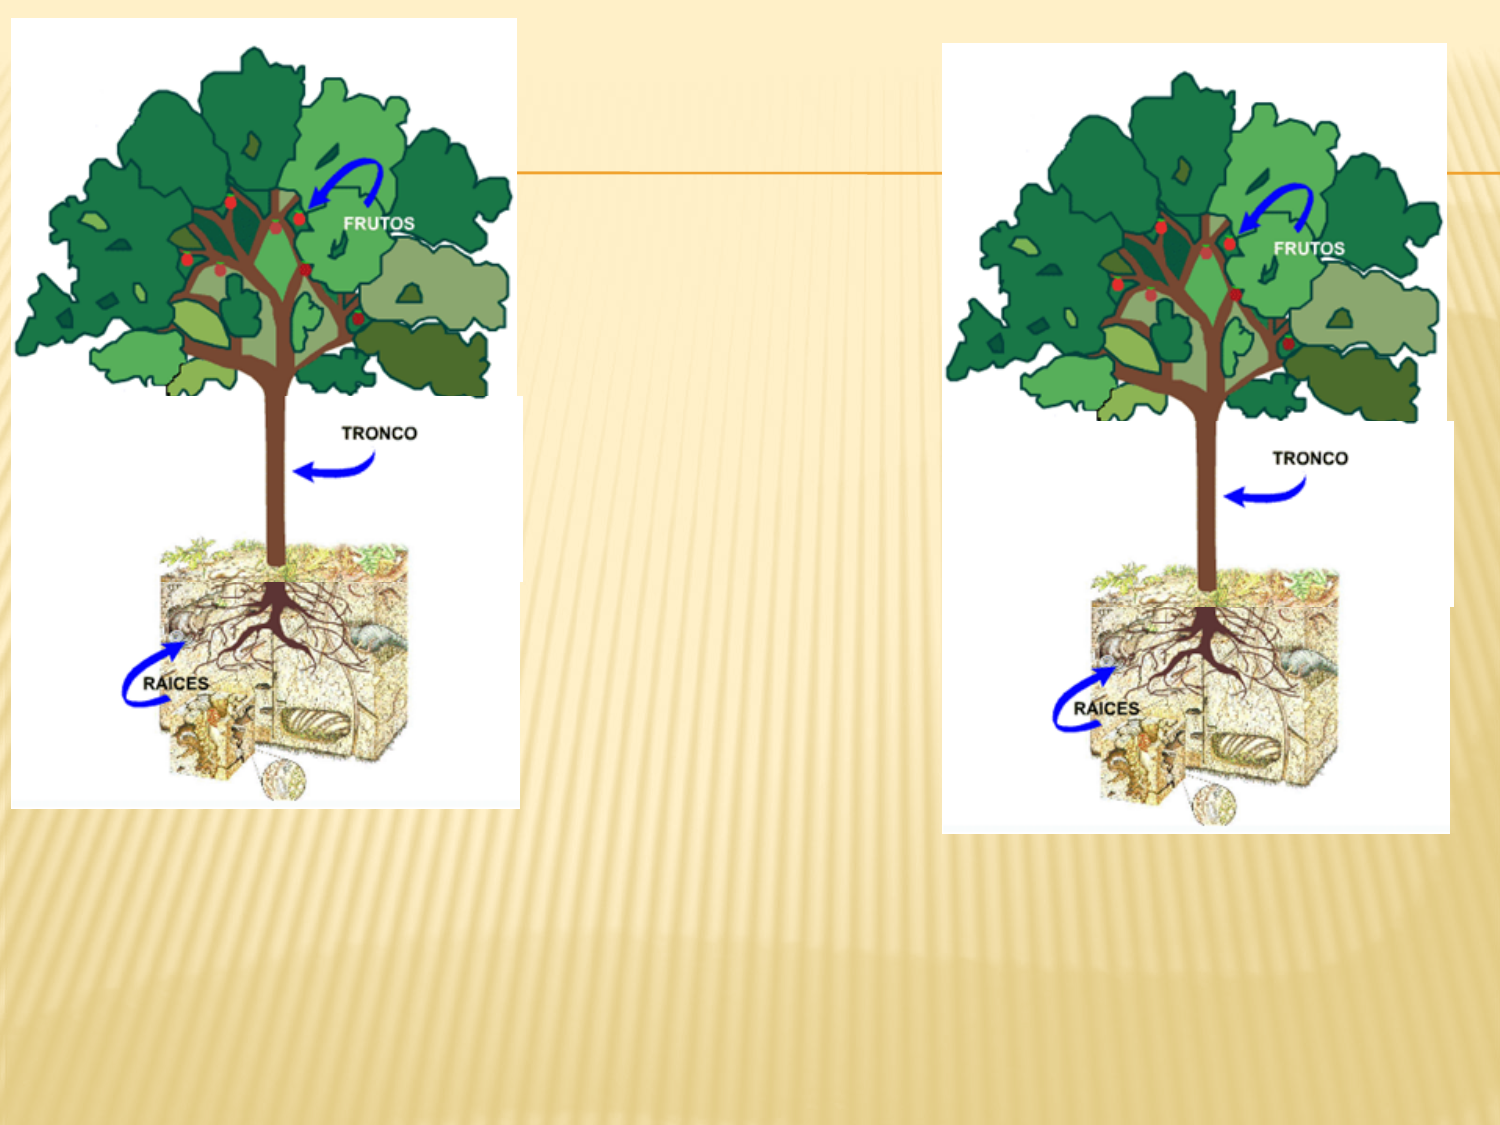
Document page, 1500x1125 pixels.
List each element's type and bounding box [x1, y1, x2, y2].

text_box [11, 18, 523, 809]
text_box [941, 43, 1454, 834]
